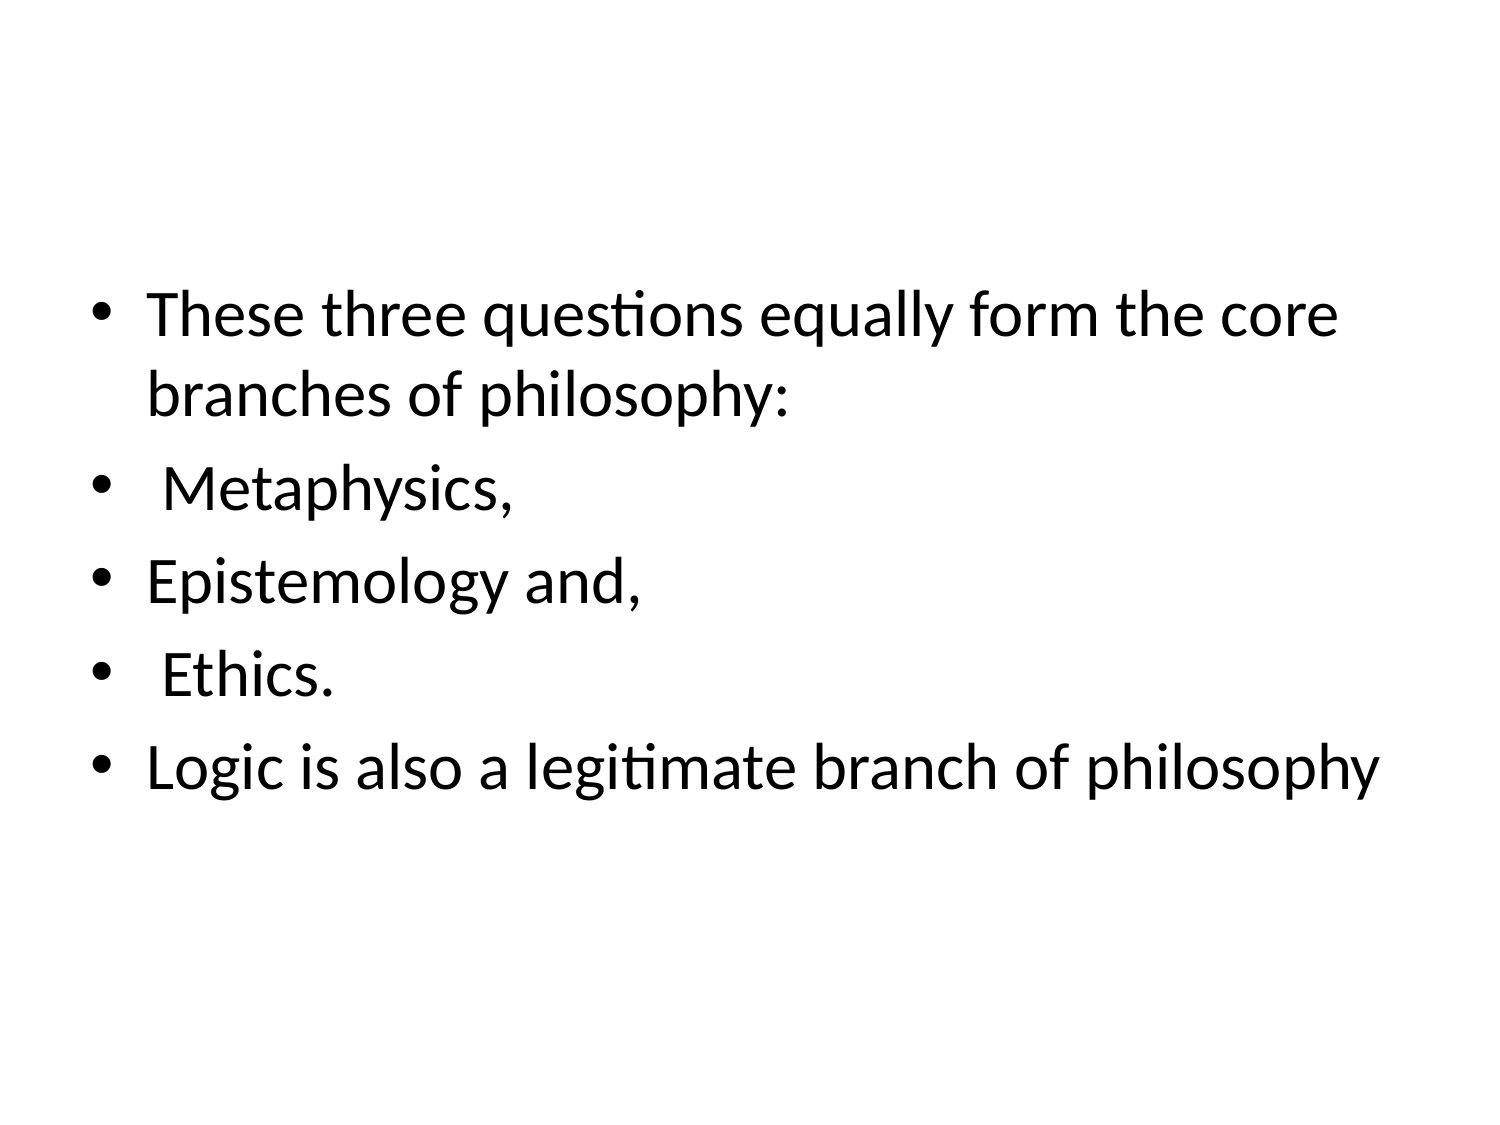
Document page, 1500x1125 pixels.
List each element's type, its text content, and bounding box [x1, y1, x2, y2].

list These three questions equally form the core branches of philosophy: Metaphysics, Epistemology and, Ethics. Logic is also a legitimate branch of philosophy [75, 262, 1425, 1005]
